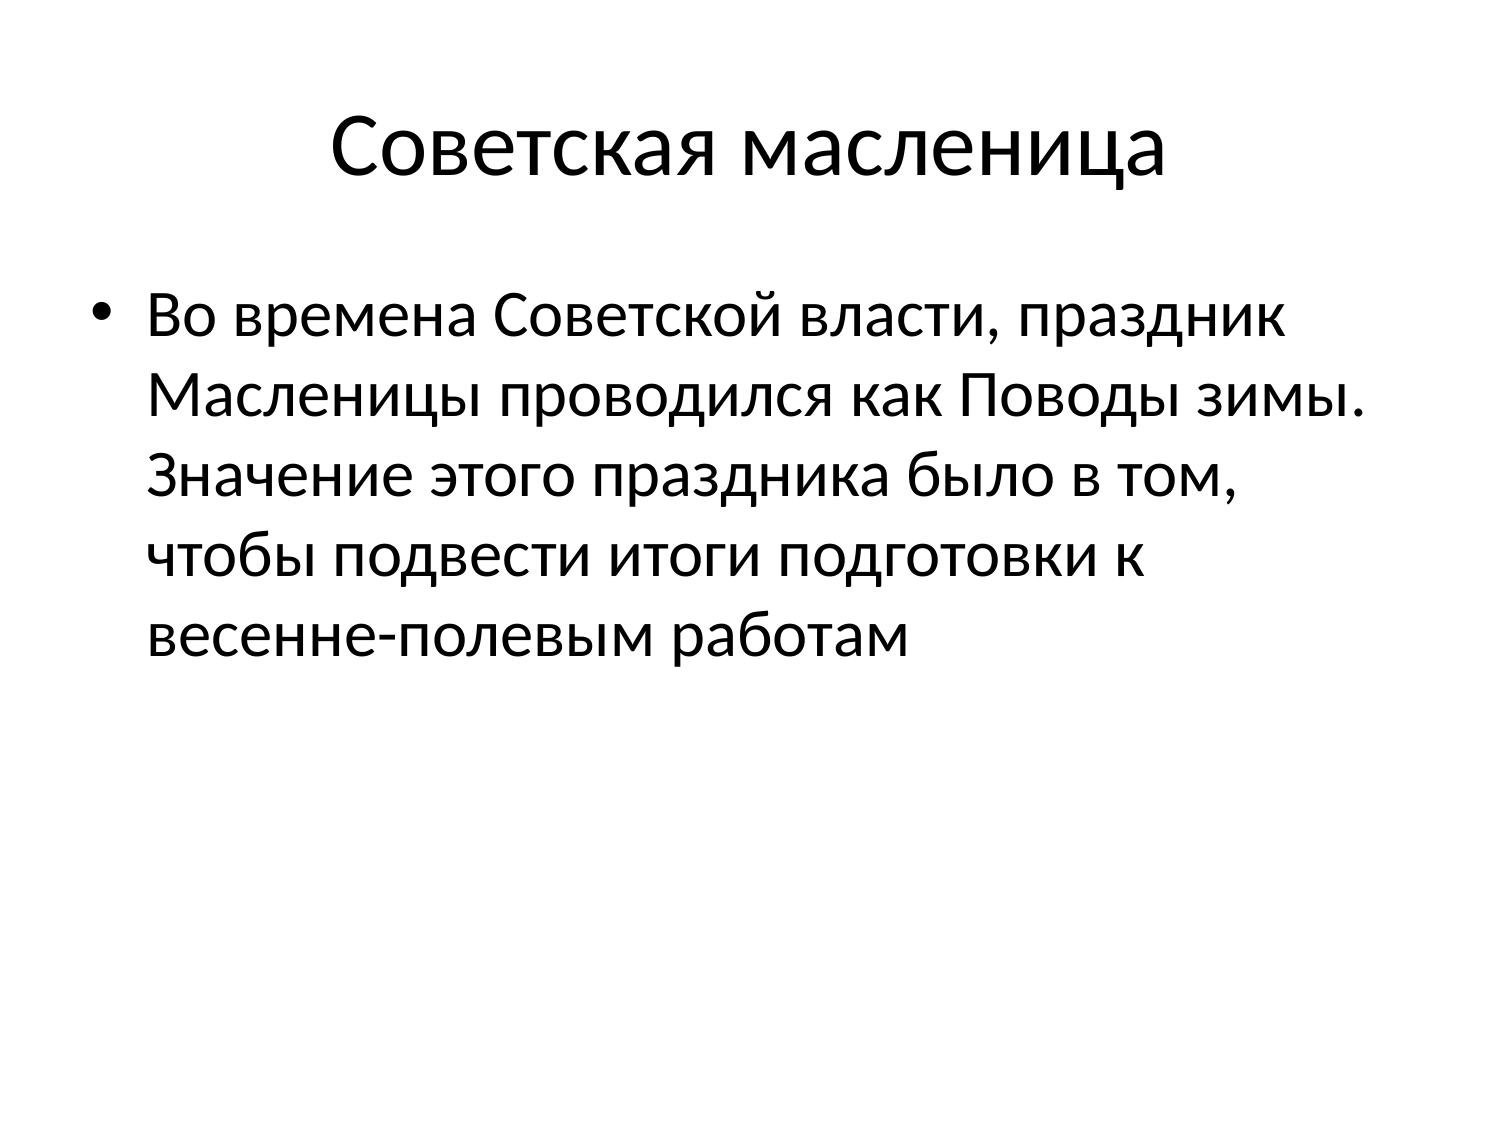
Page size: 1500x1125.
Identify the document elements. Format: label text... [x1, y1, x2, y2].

list Во времена Советской власти, праздник Масленицы проводился как Поводы зимы. Значение этого праздника было в том, чтобы подвести итоги подготовки к весенне-полевым работам [75, 262, 1425, 1005]
title Советская масленица [75, 45, 1425, 233]
